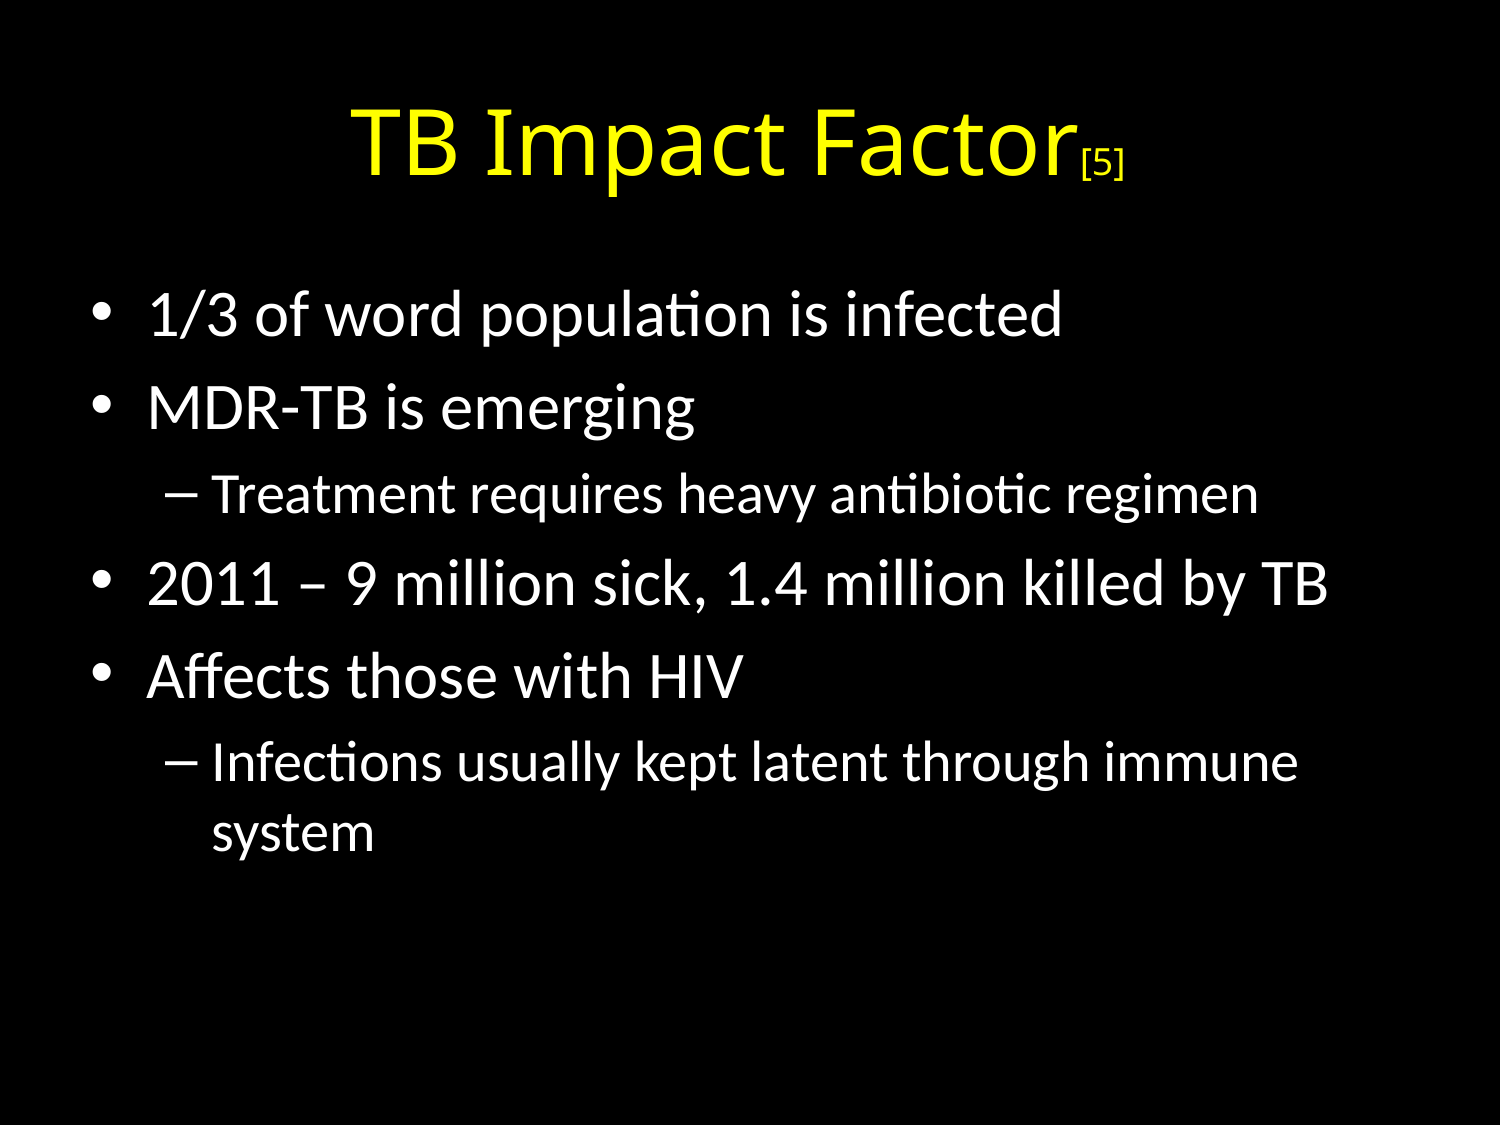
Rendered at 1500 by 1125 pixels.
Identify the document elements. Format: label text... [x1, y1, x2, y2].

list 1/3 of word population is infected MDR-TB is emerging Treatment requires heavy antibiotic regimen 2011 – 9 million sick, 1.4 million killed by TB Affects those with HIV Infections usually kept latent through immune system [75, 262, 1425, 1005]
title TB Impact Factor[5] [75, 45, 1425, 233]
